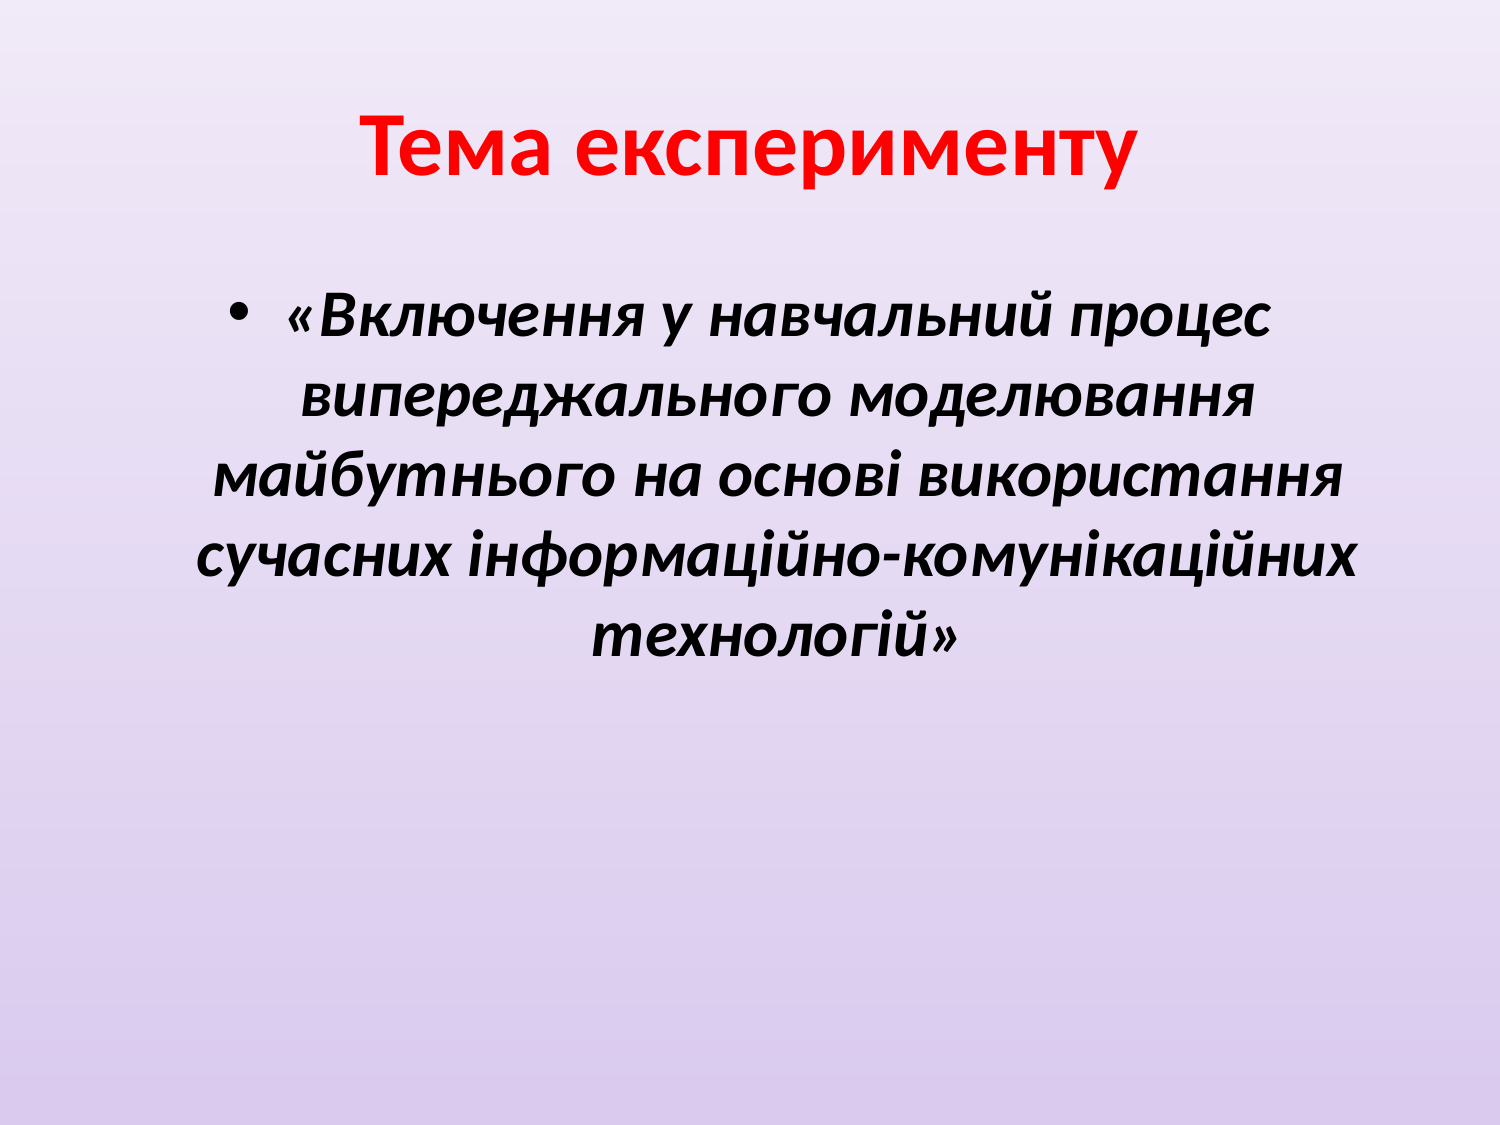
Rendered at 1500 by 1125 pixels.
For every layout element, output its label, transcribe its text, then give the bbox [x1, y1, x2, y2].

list «Включення у навчальний процес випереджального моделювання майбутнього на основі використання сучасних інформаційно-комунікаційних технологій» [75, 262, 1425, 1005]
title Тема експерименту [75, 45, 1425, 233]
